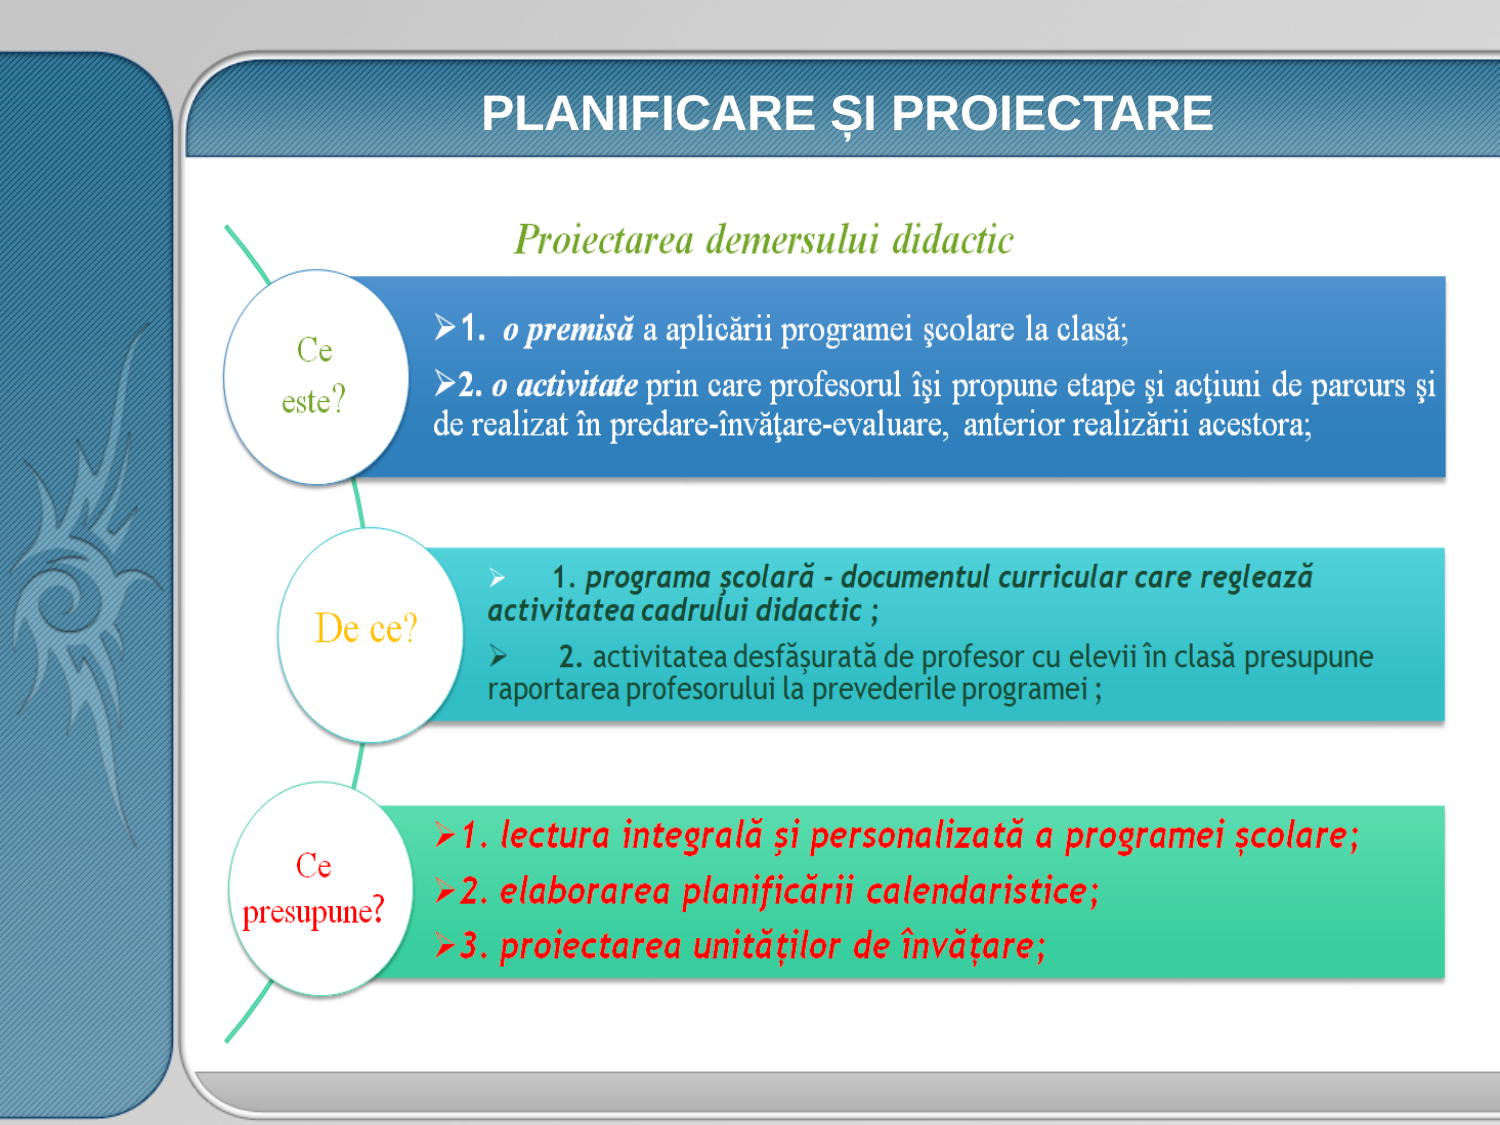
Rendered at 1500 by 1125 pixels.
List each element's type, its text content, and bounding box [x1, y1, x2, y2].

picture [0, 0, 1500, 1125]
title PLANIFICARE ȘI PROIECTARE [214, 72, 1483, 149]
